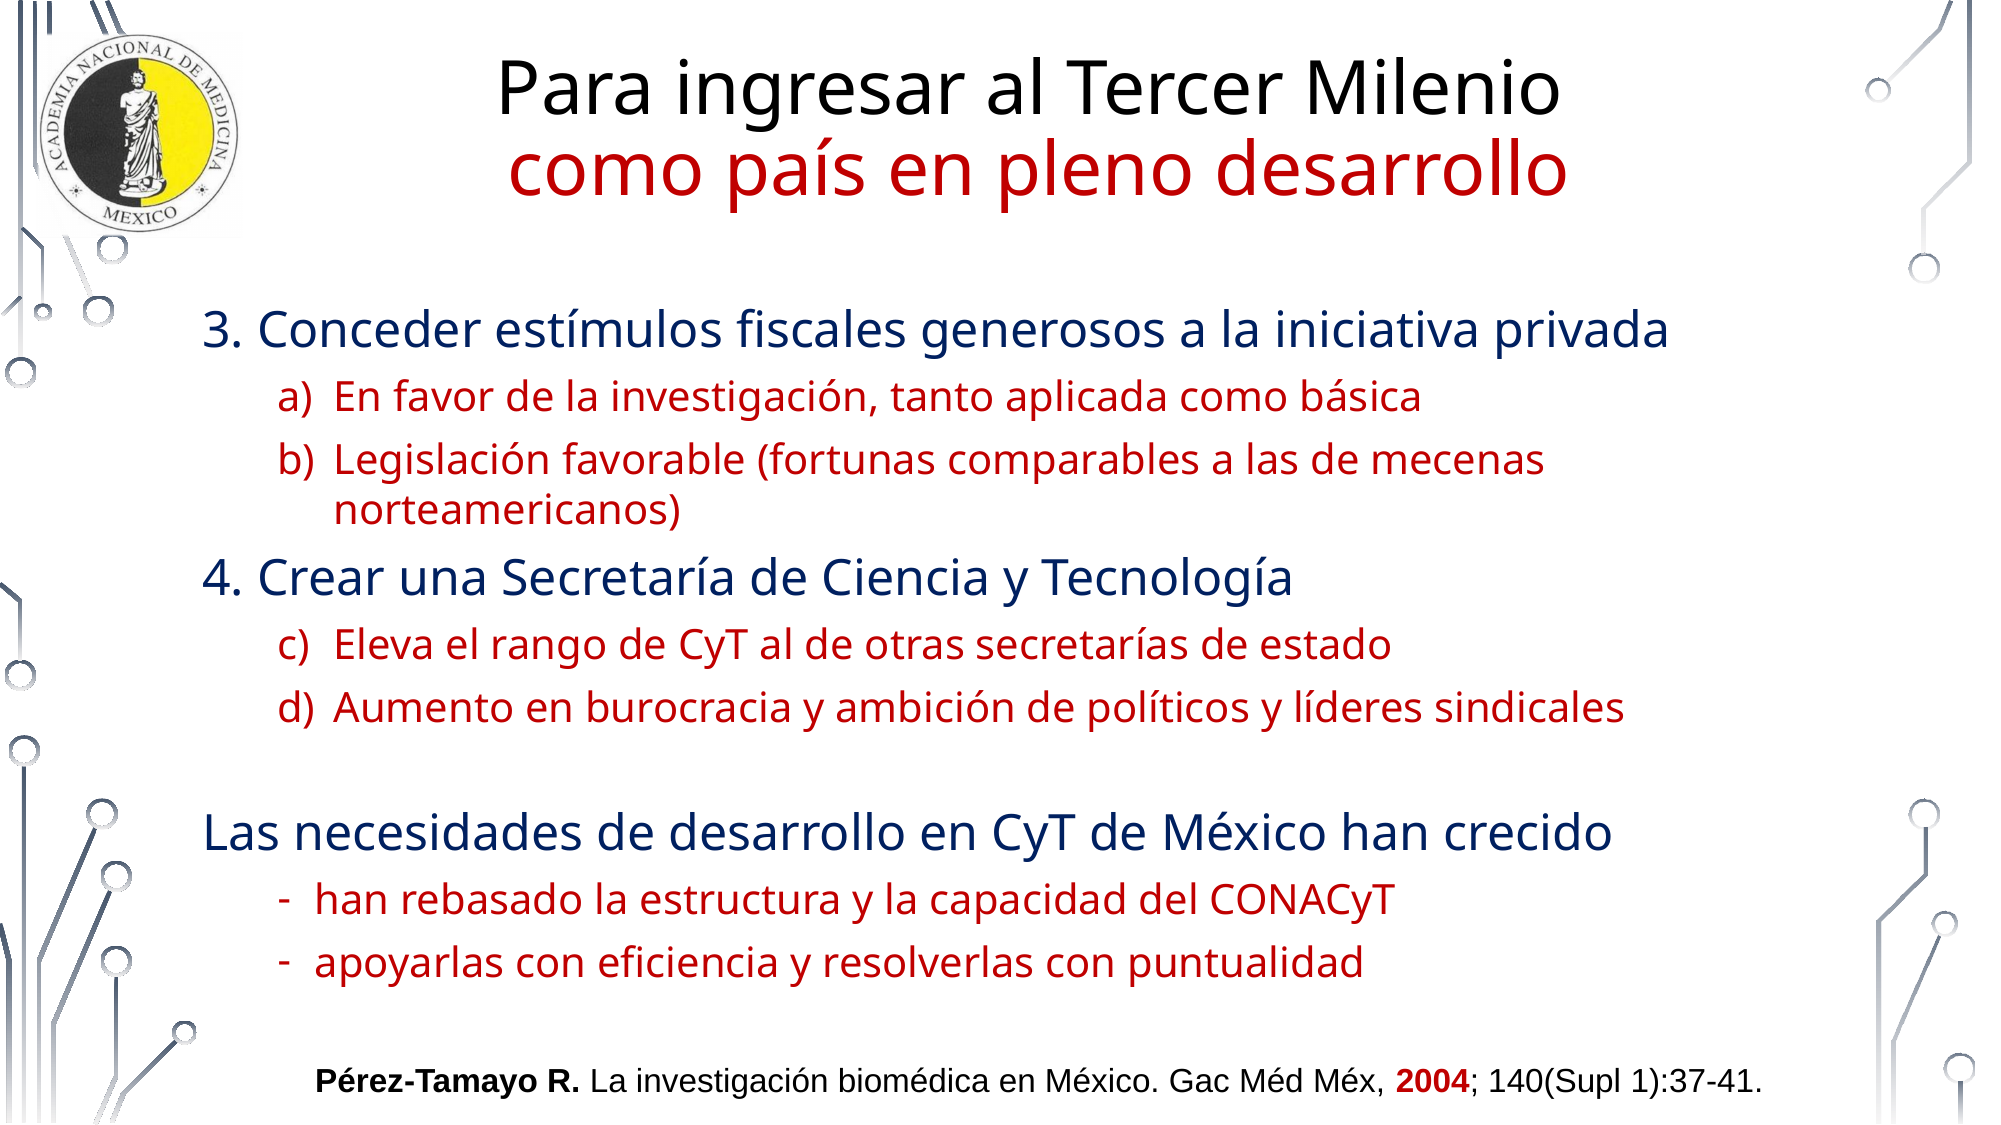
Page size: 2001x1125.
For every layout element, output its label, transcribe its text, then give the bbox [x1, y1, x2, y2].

list 3. Conceder estímulos fiscales generosos a la iniciativa privada En favor de la investigación, tanto aplicada como básica Legislación favorable (fortunas comparables a las de mecenas norteamericanos) 4. Crear una Secretaría de Ciencia y Tecnología Eleva el rango de CyT al de otras secretarías de estado Aumento en burocracia y ambición de políticos y líderes sindicales Las necesidades de desarrollo en CyT de México han crecido han rebasado la estructura y la capacidad del CONACyT apoyarlas con eficiencia y resolverlas con puntualidad [187, 239, 1892, 1044]
title Para ingresar al Tercer Milenio como país en pleno desarrollo [187, 36, 1892, 224]
picture [39, 35, 240, 235]
text_box Pérez-Tamayo R. La investigación biomédica en México. Gac Méd Méx, 2004; 140(Supl 1):37-41. [187, 1051, 1892, 1107]
